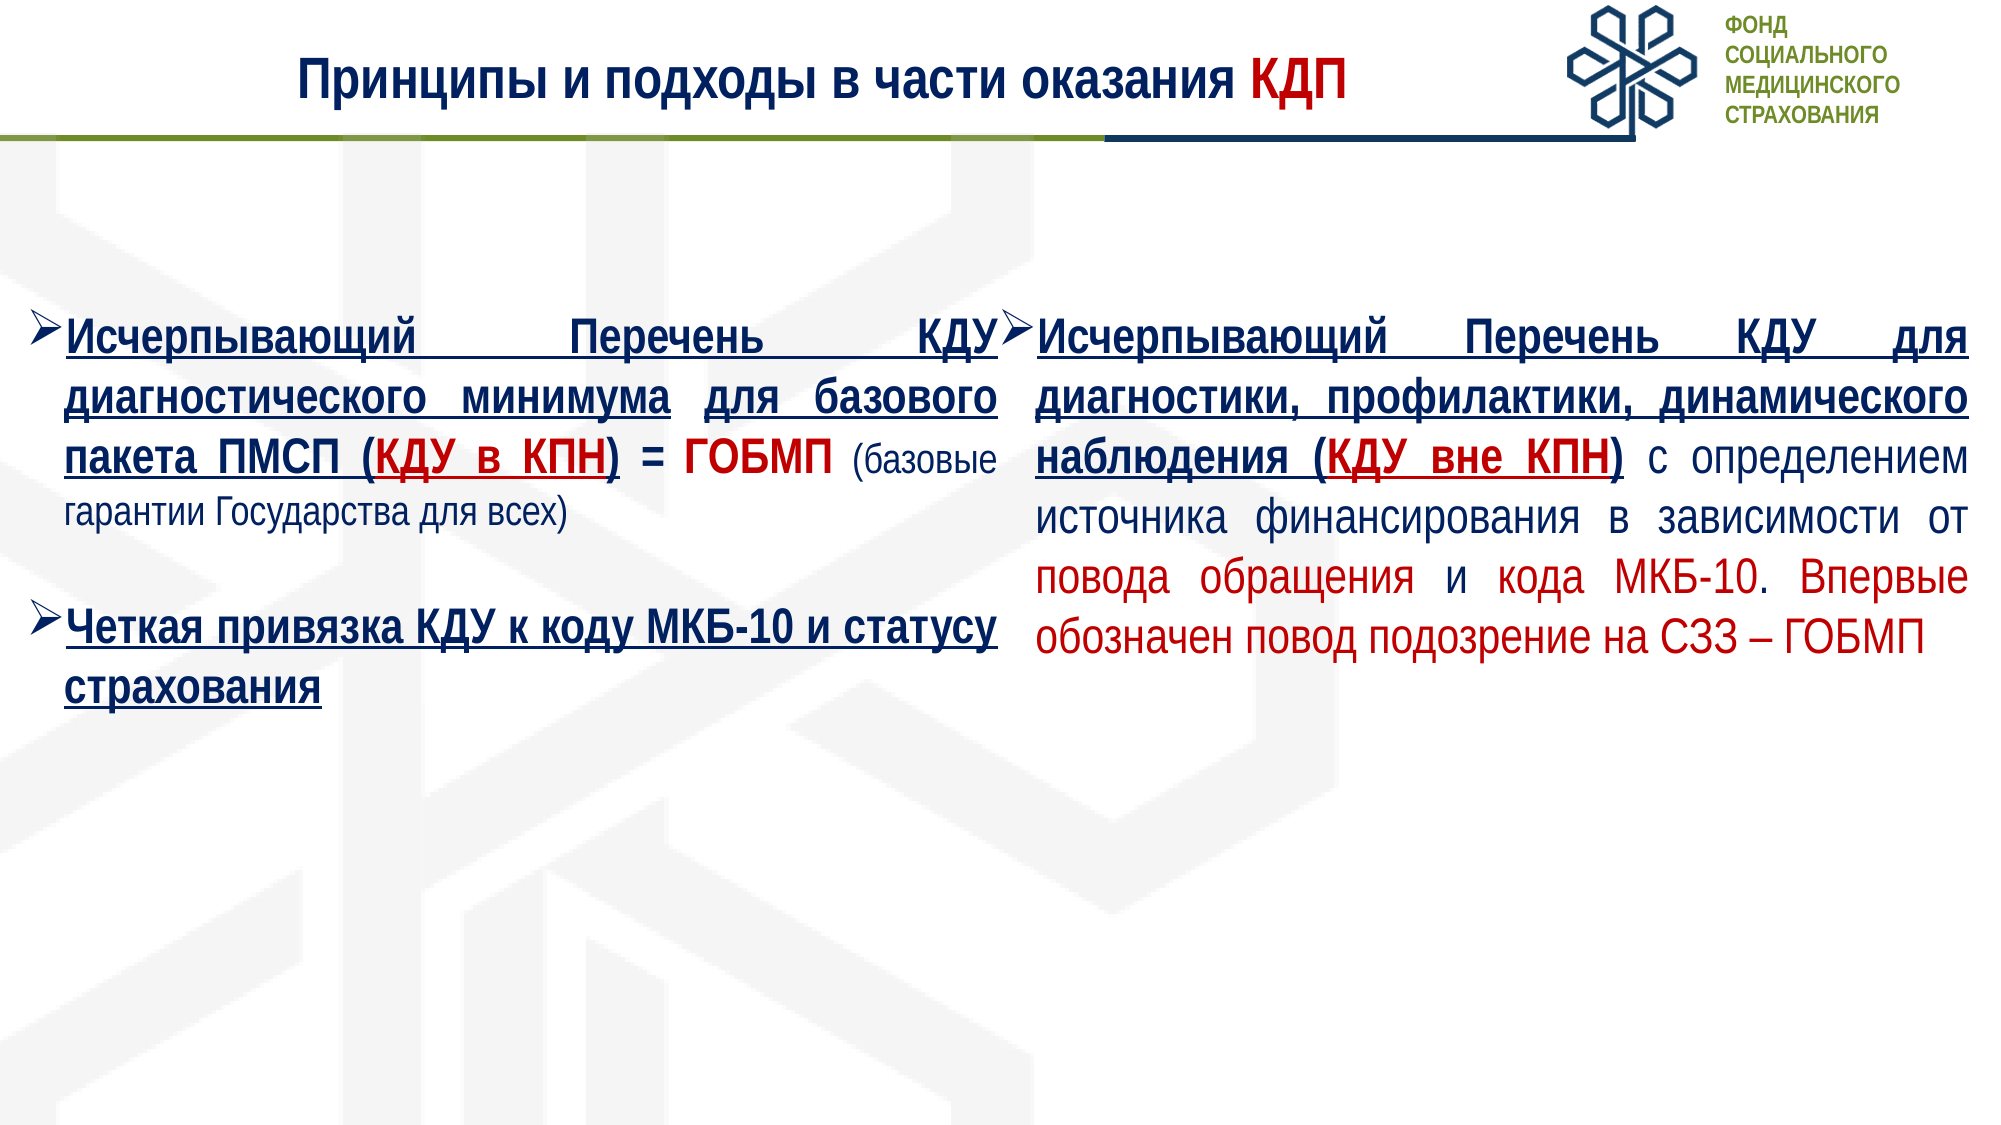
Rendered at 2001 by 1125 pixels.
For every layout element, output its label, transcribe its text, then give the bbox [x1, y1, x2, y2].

title Принципы и подходы в части оказания КДП [93, 34, 1552, 125]
picture [1567, 5, 1982, 142]
text_box Исчерпывающий Перечень КДУ диагностического минимума для базового пакета ПМСП (КДУ в КПН) = ГОБМП (базовые гарантии Государства для всех) Четкая привязка КДУ к коду МКБ-10 и статусу страхования Исчерпывающий Перечень КДУ для диагностики, профилактики, динамического наблюдения (КДУ вне КПН) с определением источника финансирования в зависимости от повода обращения и кода МКБ-10. Впервые обозначен повод подозрение на СЗЗ – ГОБМП [11, 295, 1985, 993]
text_box Фонд социального медицинского страхования [1710, 1, 1995, 136]
